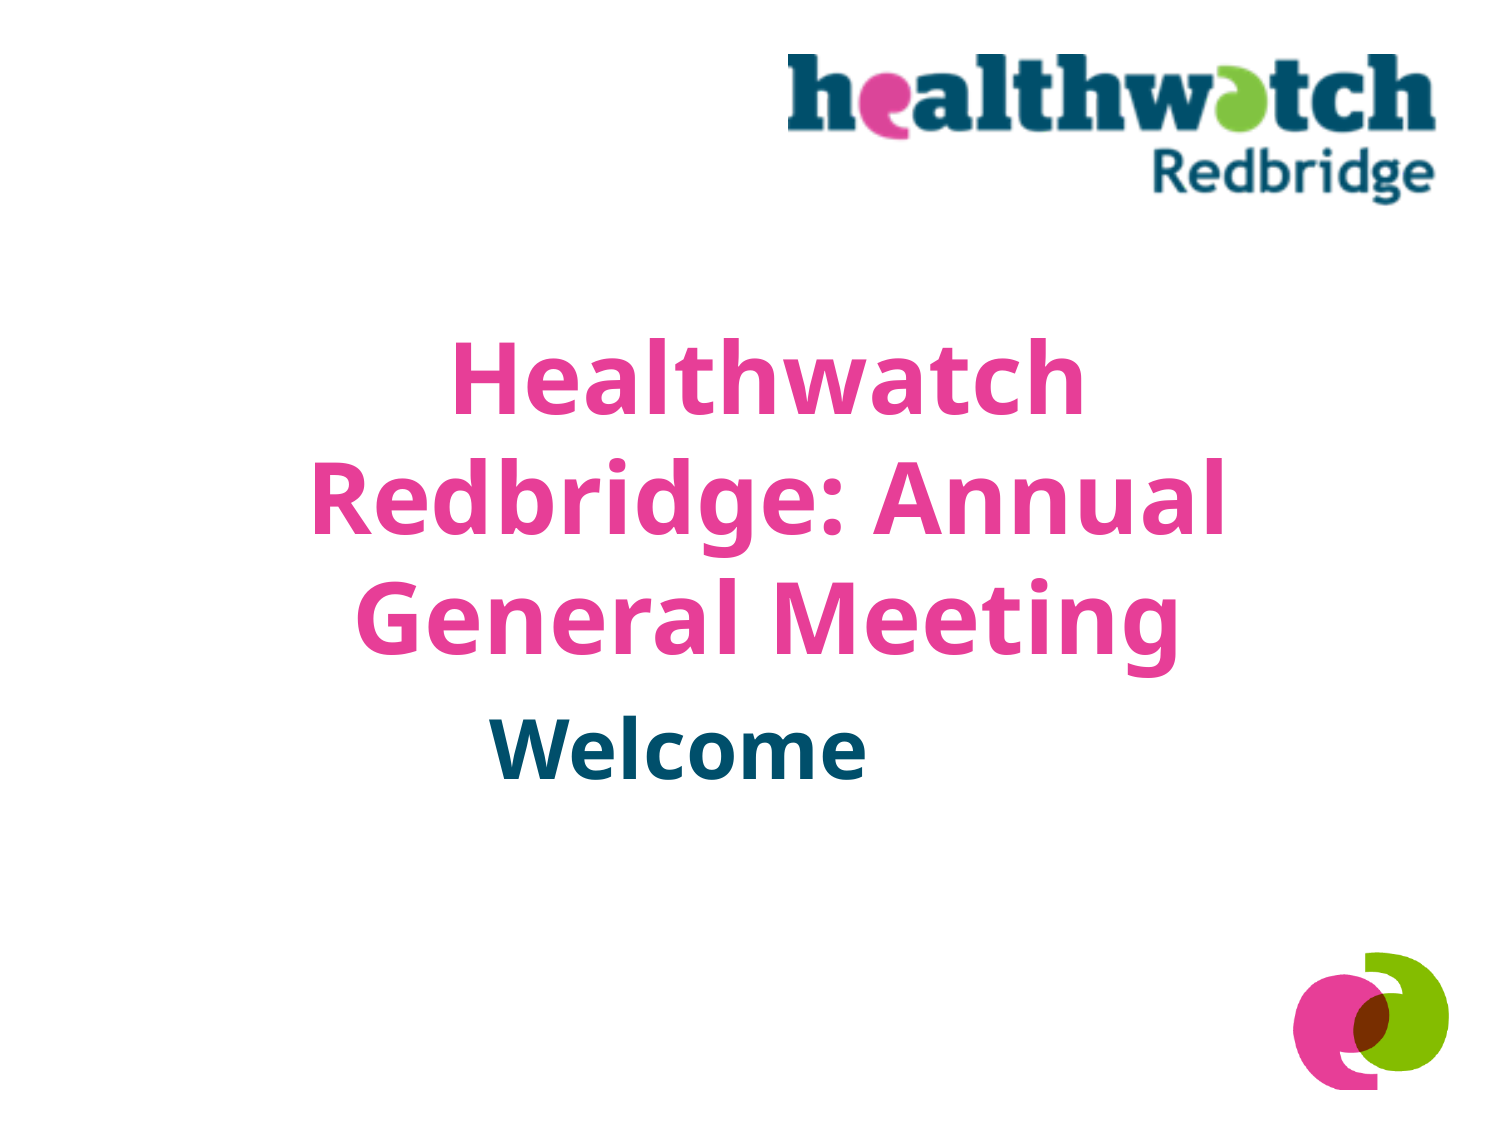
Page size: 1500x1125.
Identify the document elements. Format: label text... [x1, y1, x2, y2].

picture [788, 54, 1454, 217]
title Healthwatch Redbridge: Annual General Meeting [176, 314, 1361, 598]
list Welcome [490, 696, 1500, 787]
picture [1293, 952, 1449, 1090]
